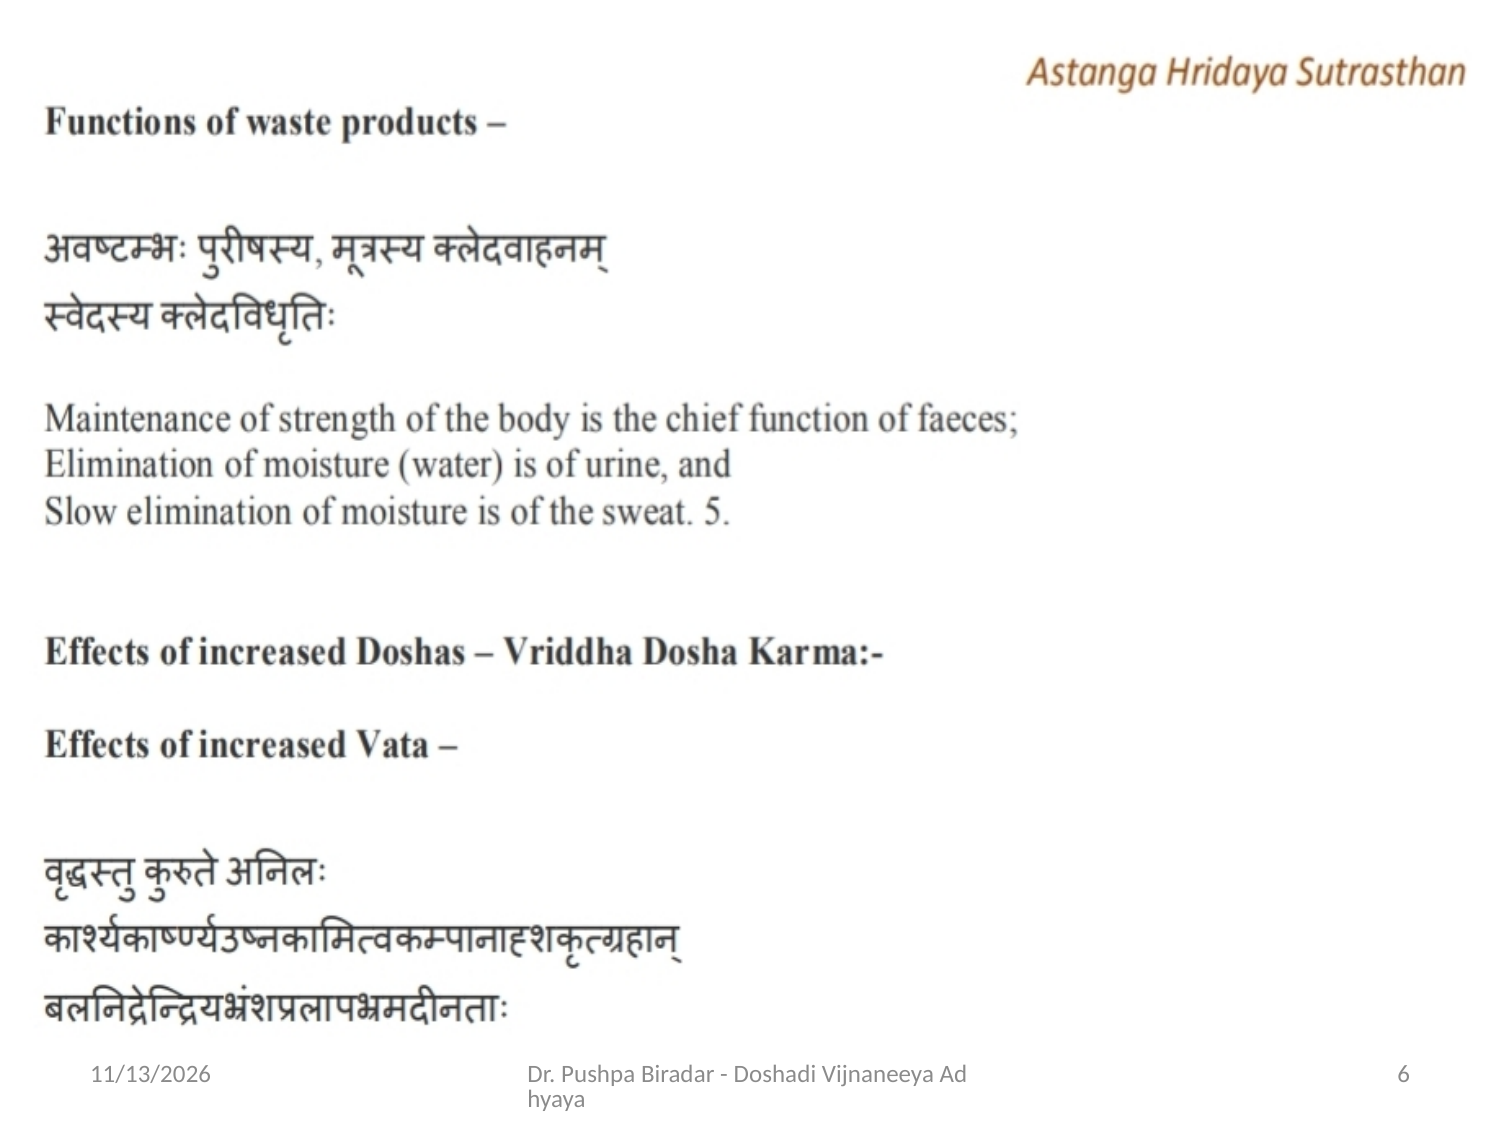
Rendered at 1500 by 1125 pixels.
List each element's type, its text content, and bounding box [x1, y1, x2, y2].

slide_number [75, 1045, 425, 1103]
picture [27, 24, 1476, 1038]
slide_number 6 [1074, 1045, 1425, 1103]
footer Dr. Pushpa Biradar - Doshadi Vijnaneeya Adhyaya [512, 1045, 988, 1103]
